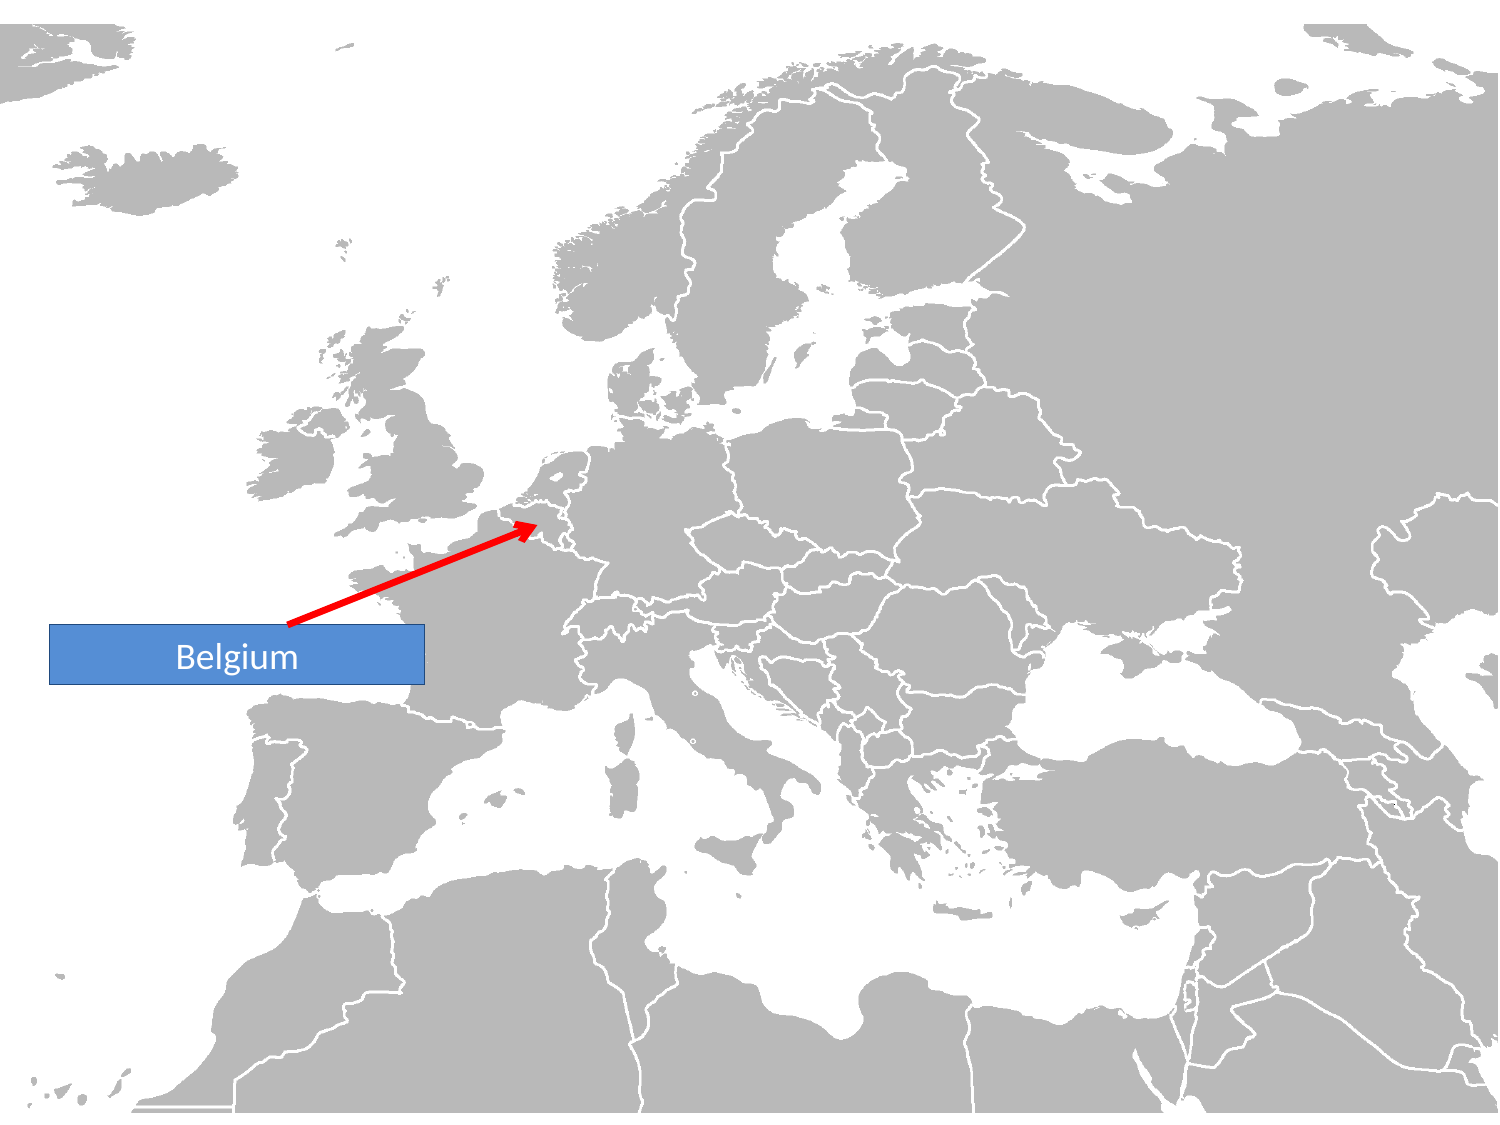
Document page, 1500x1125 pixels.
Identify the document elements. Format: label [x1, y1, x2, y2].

text_box [287, 524, 538, 626]
picture [0, 24, 1498, 1113]
